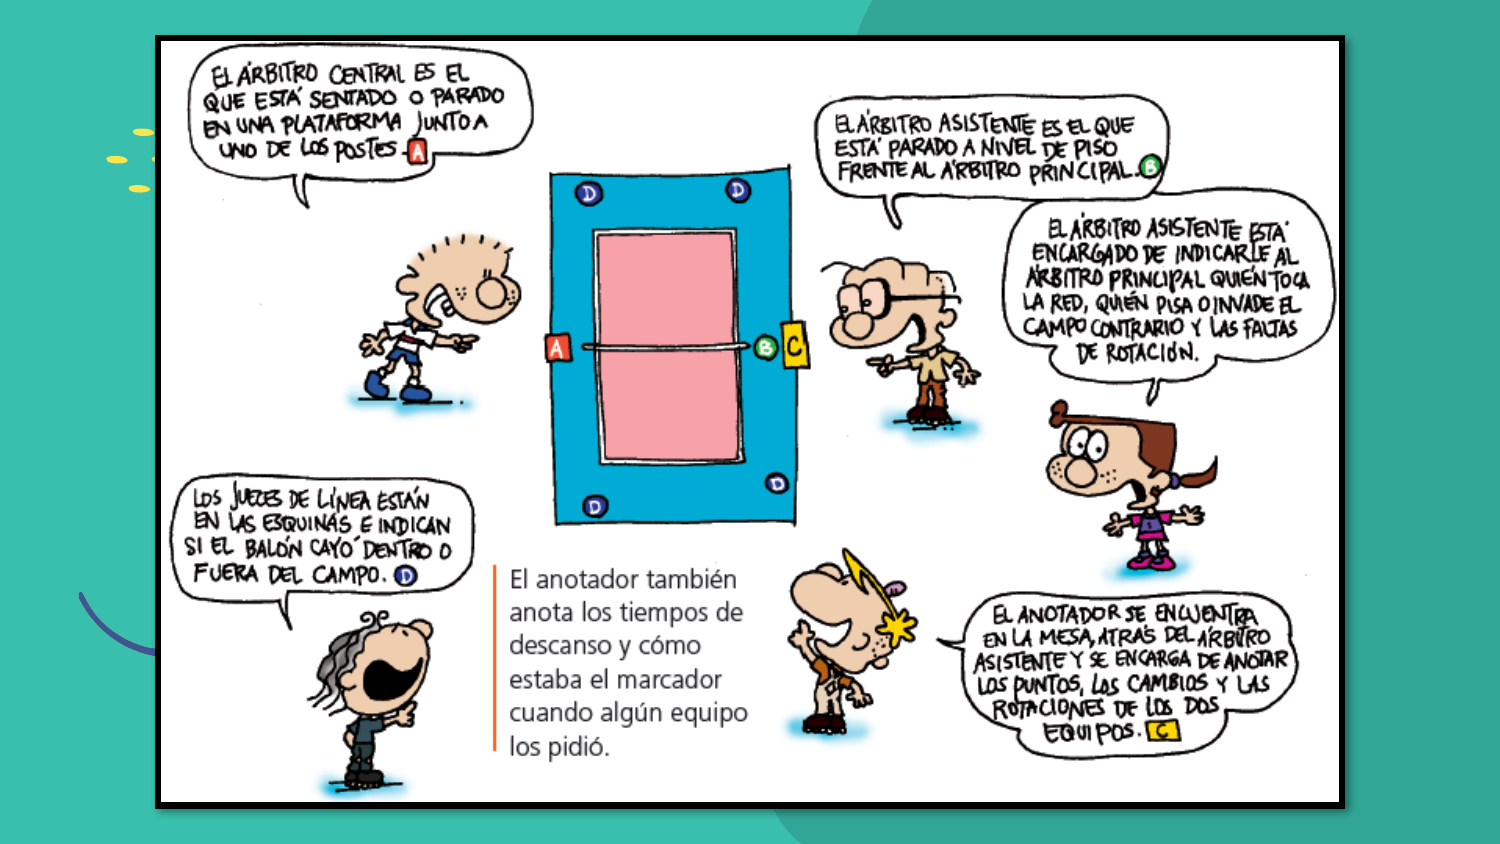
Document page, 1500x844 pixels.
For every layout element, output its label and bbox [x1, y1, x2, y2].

picture [160, 41, 1340, 803]
